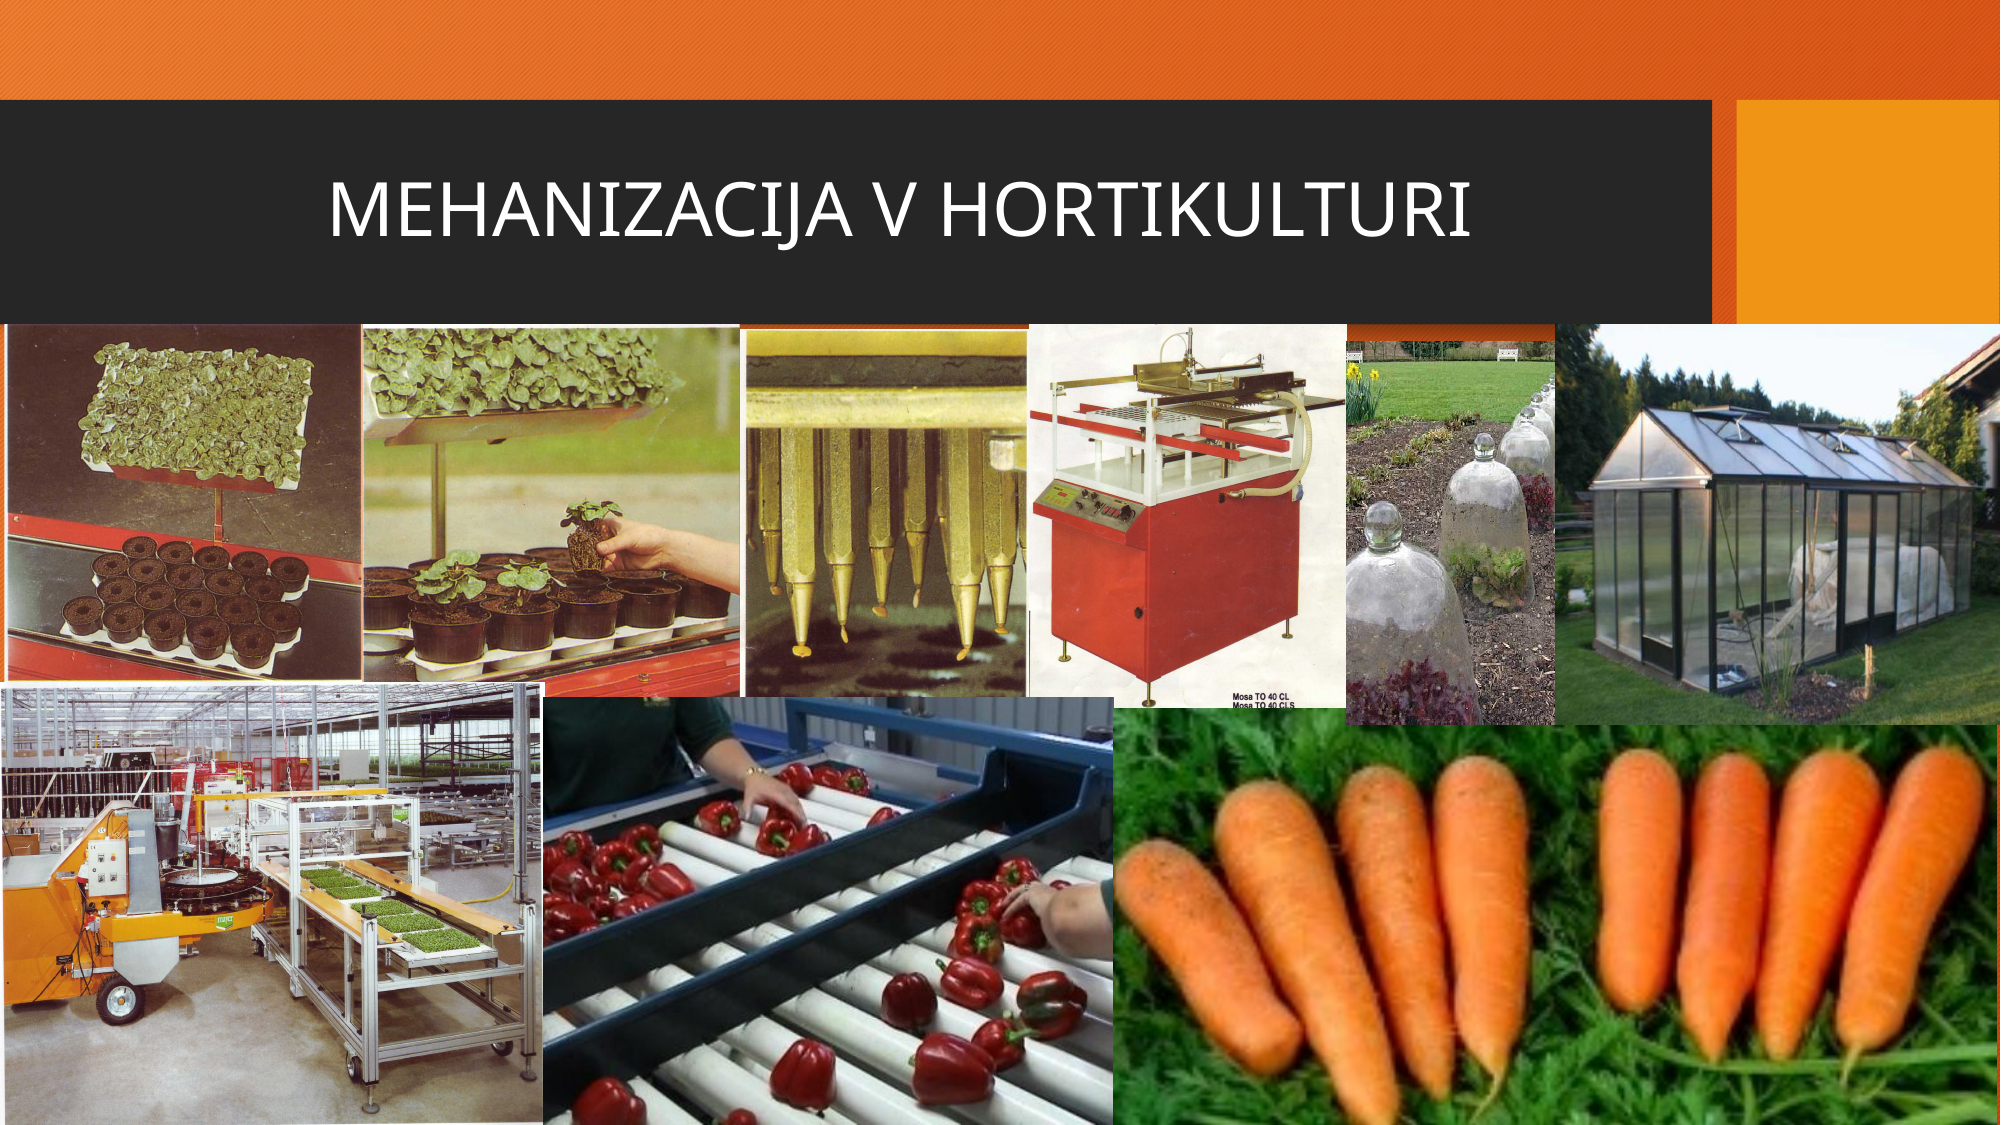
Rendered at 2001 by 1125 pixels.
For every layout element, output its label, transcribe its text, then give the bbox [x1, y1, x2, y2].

picture [0, 324, 2000, 1125]
title MEHANIZACIJA V HORTIKULTURI [111, 123, 1689, 301]
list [4, 324, 362, 682]
picture [0, 325, 4, 376]
